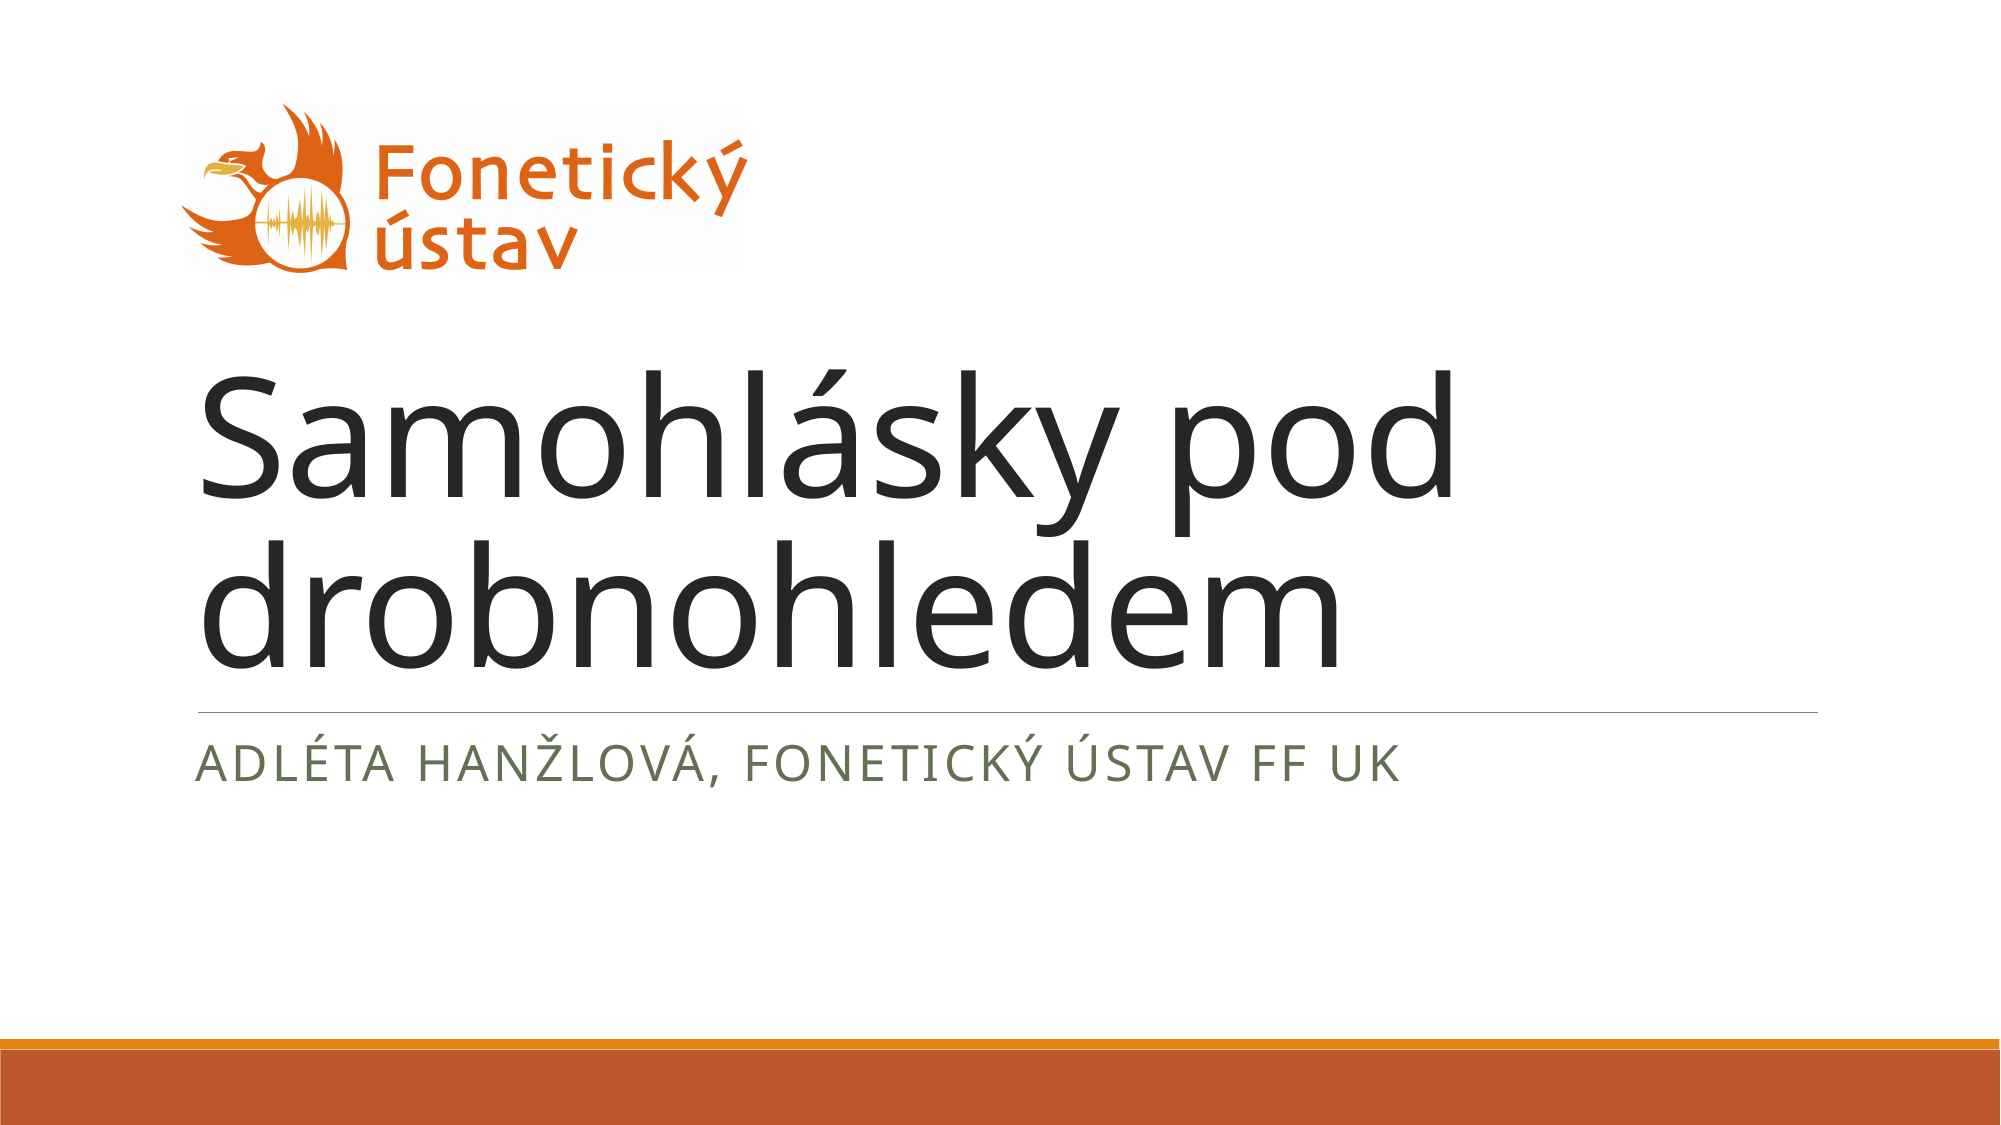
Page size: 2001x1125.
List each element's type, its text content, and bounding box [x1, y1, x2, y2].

picture [179, 102, 750, 274]
subtitle Adléta Hanžlová, fonetický ústav ff uk [180, 730, 1831, 919]
title Samohlásky pod drobnohledem [180, 124, 1830, 710]
